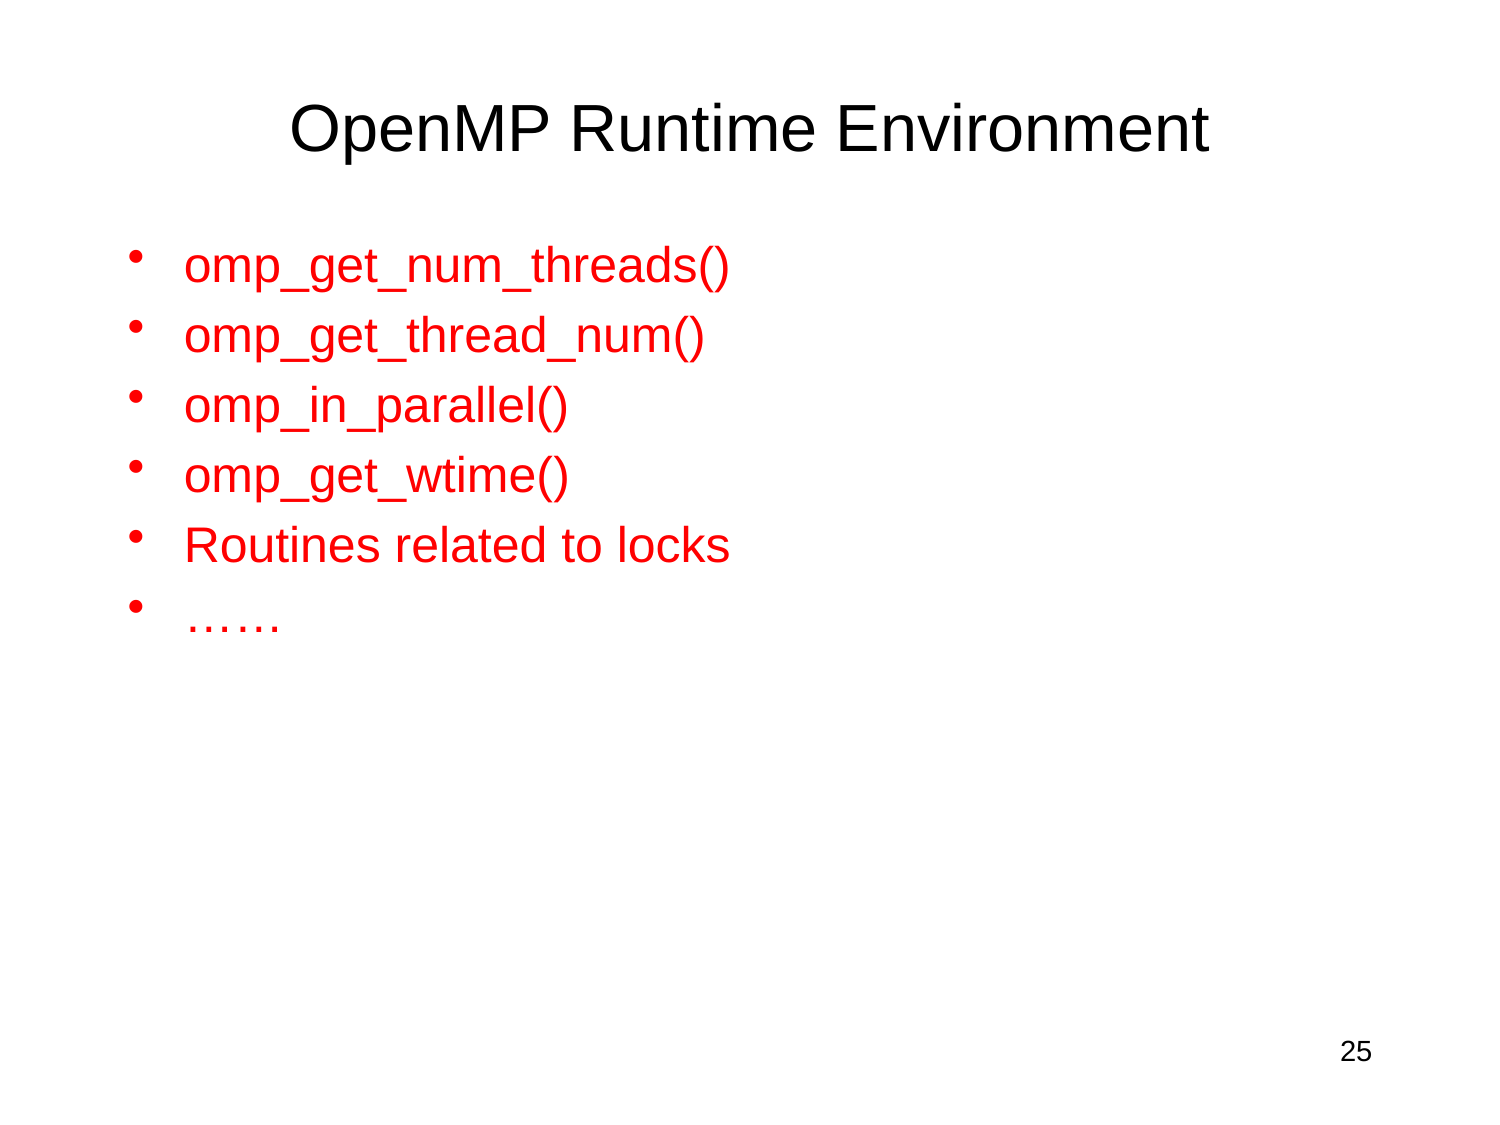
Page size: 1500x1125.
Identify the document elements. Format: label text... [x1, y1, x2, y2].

list omp_get_num_threads() omp_get_thread_num() omp_in_parallel() omp_get_wtime() Routines related to locks …… [112, 224, 1388, 1000]
title OpenMP Runtime Environment [112, 62, 1388, 188]
slide_number 25 [1074, 1024, 1388, 1101]
